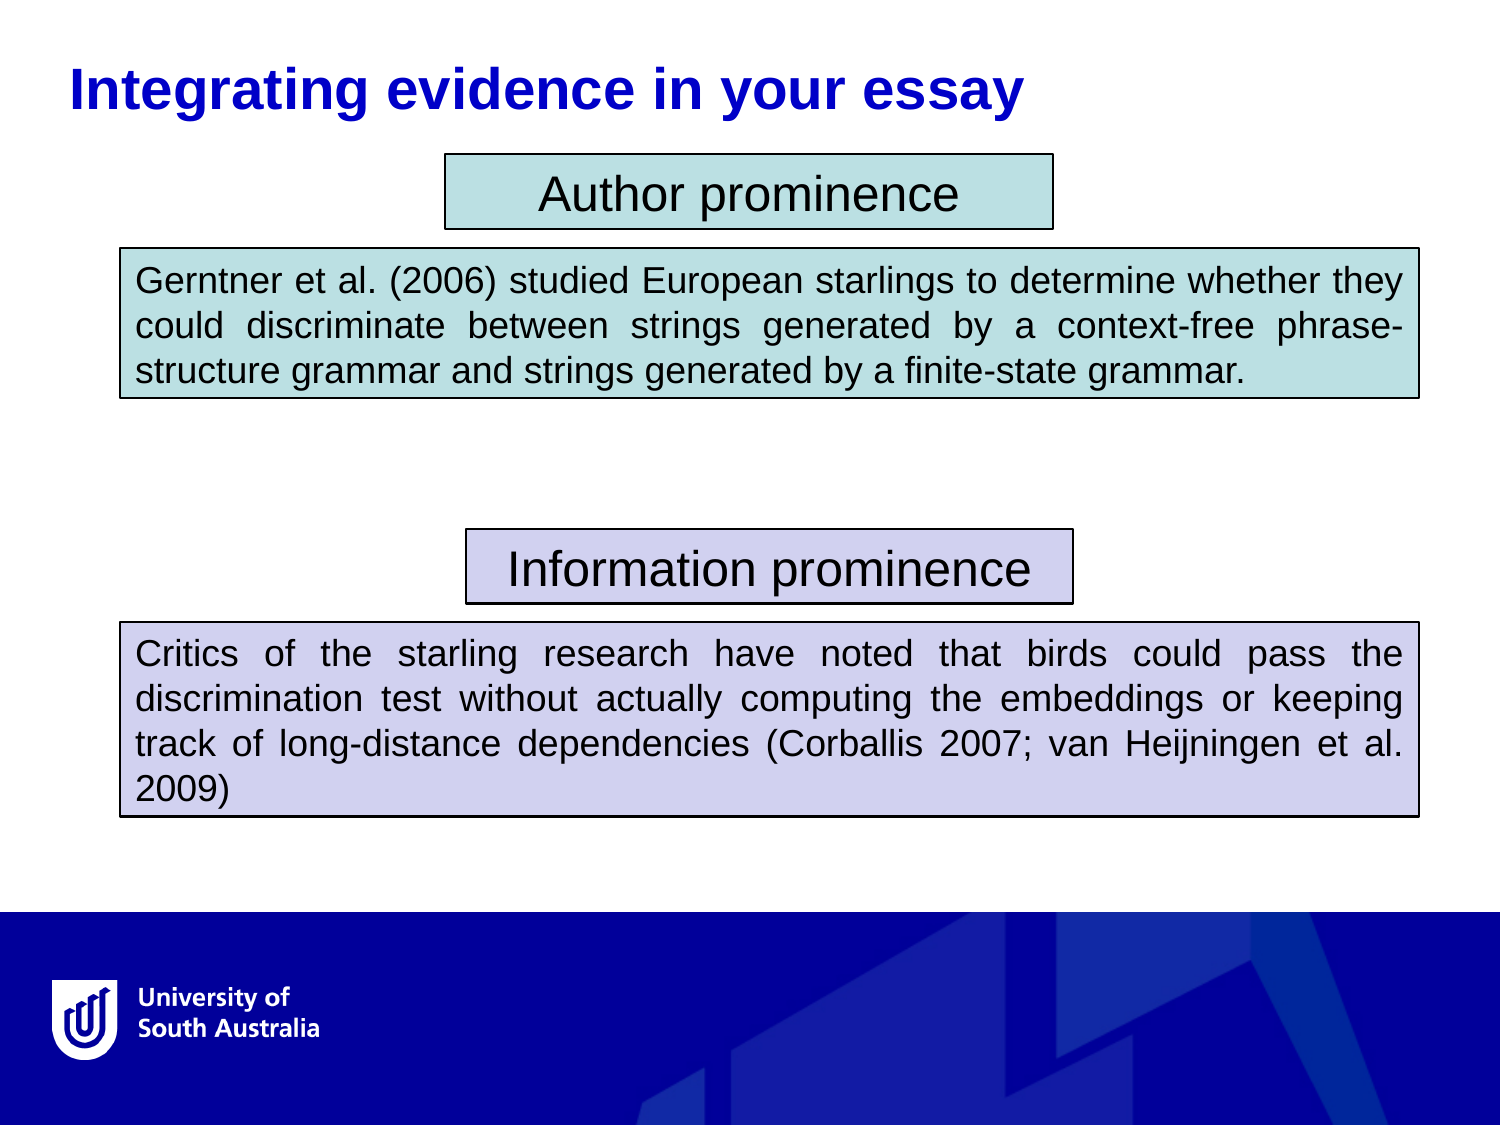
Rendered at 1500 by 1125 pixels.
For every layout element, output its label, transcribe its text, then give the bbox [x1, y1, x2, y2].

text_box Information prominence [465, 528, 1074, 604]
text_box Author prominence [445, 154, 1054, 229]
list Integrating evidence in your essay [54, 43, 1422, 154]
text_box Critics of the starling research have noted that birds could pass the discrimination test without actually computing the embeddings or keeping track of long-distance dependencies (Corballis 2007; van Heijningen et al. 2009) [120, 621, 1419, 817]
picture [0, 912, 1500, 1125]
text_box Gerntner et al. (2006) studied European starlings to determine whether they could discriminate between strings generated by a context-free phrase-structure grammar and strings generated by a finite-state grammar. [120, 248, 1419, 399]
